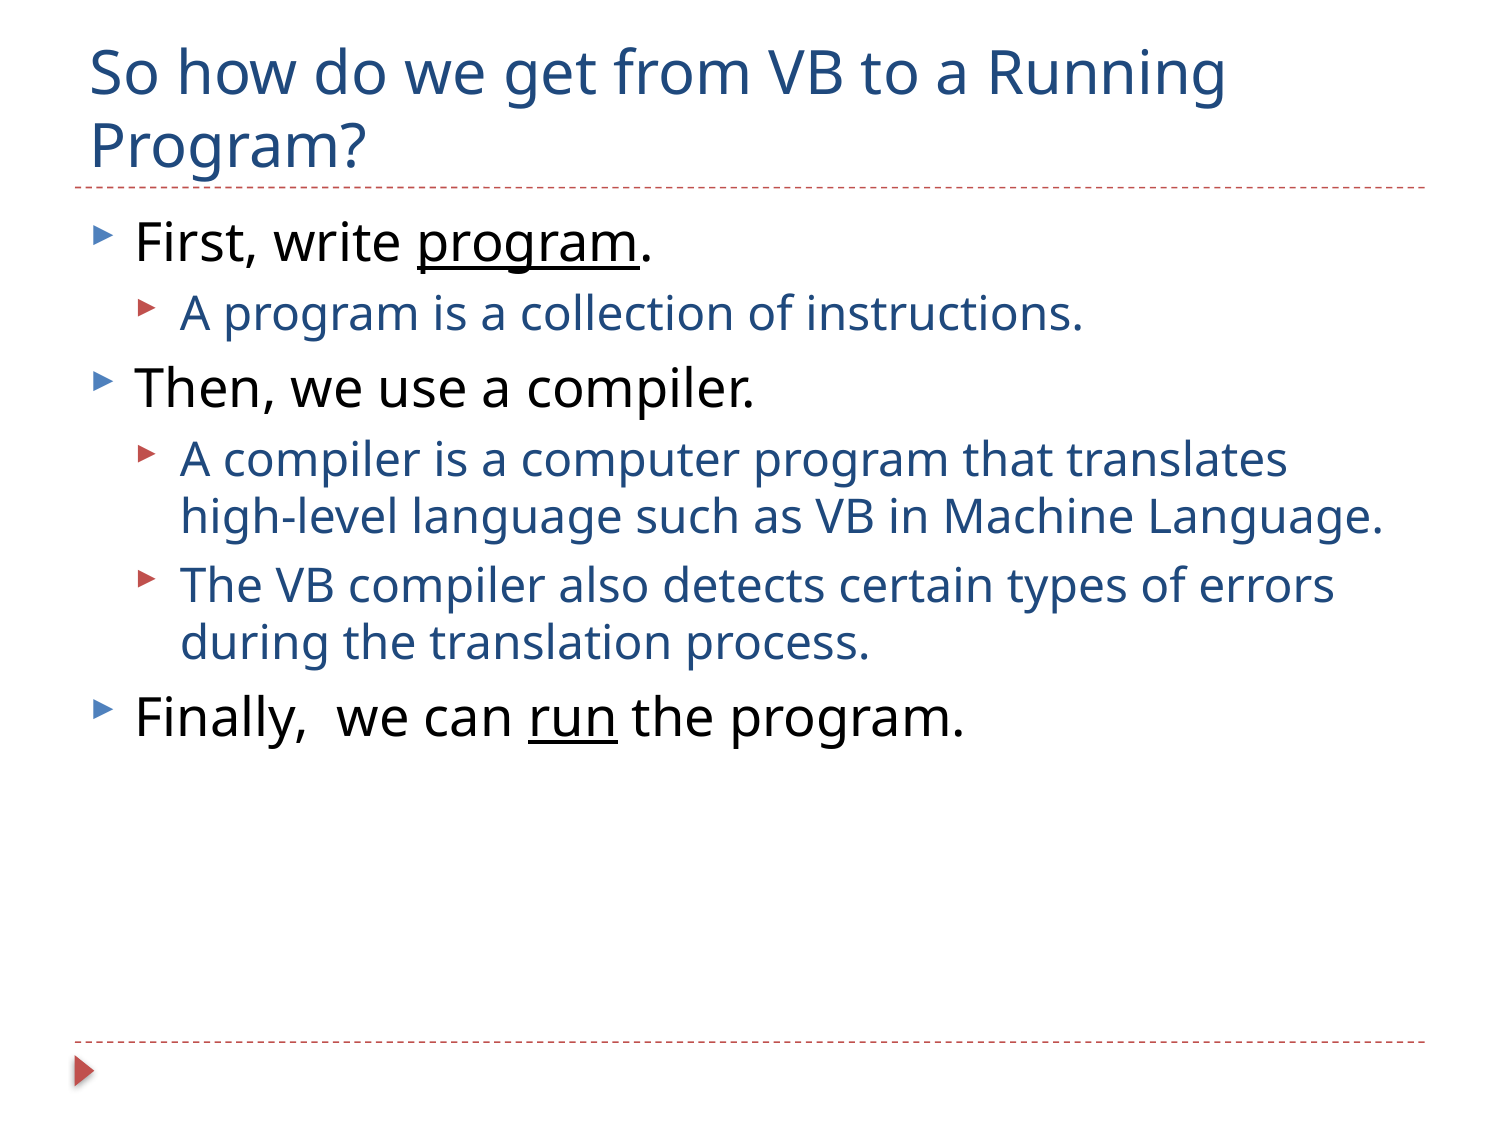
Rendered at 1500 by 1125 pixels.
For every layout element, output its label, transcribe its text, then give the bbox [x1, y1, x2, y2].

title So how do we get from VB to a Running Program? [75, 24, 1425, 188]
list First, write program. A program is a collection of instructions. Then, we use a compiler. A compiler is a computer program that translates high-level language such as VB in Machine Language. The VB compiler also detects certain types of errors during the translation process. Finally, we can run the program. [75, 200, 1425, 1010]
